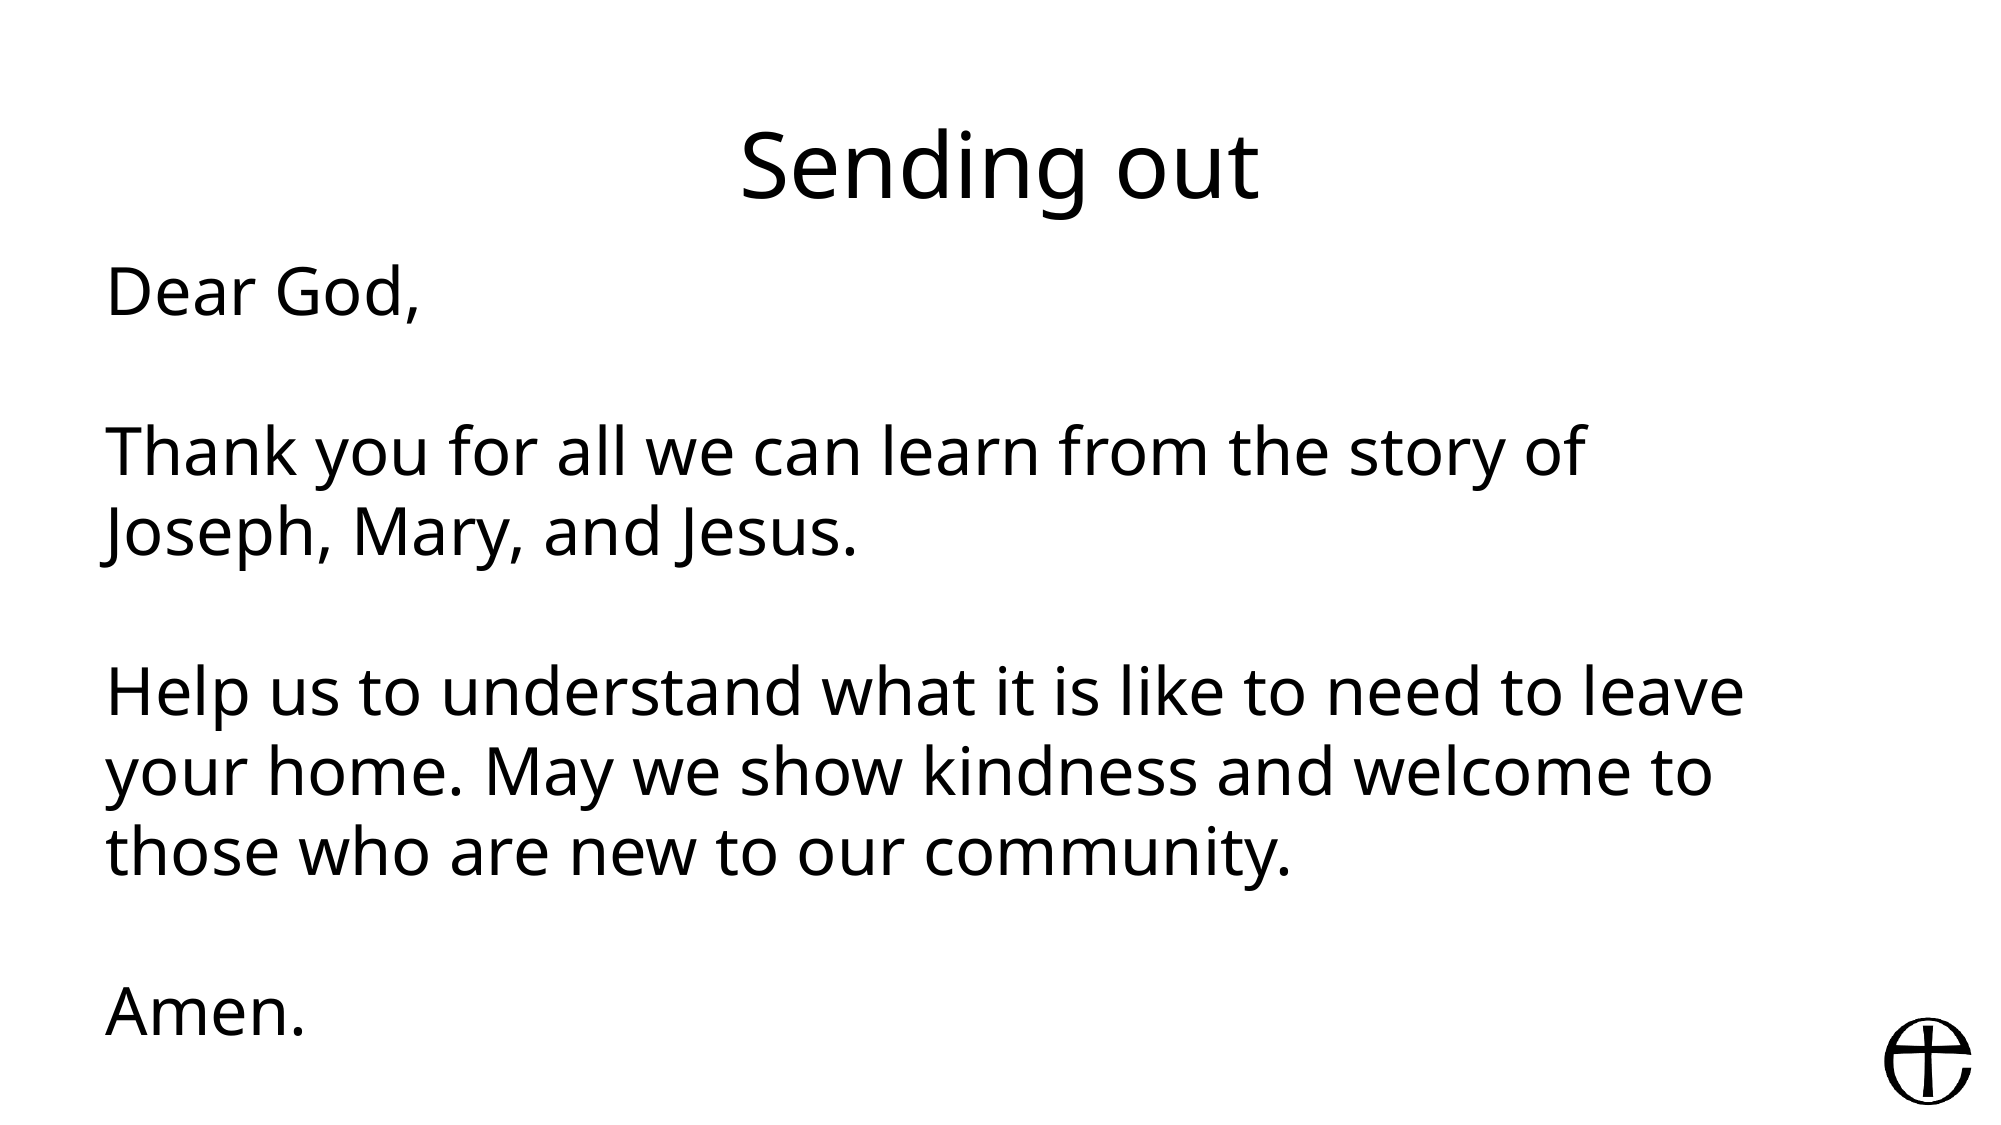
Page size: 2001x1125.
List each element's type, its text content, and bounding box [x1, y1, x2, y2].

picture [1879, 1012, 1976, 1114]
text_box Dear God, Thank you for all we can learn from the story of Joseph, Mary, and Jesus. Help us to understand what it is like to need to leave your home. May we show kindness and welcome to those who are new to our community. Amen. [90, 241, 1816, 1056]
title Sending out [137, 59, 1863, 278]
